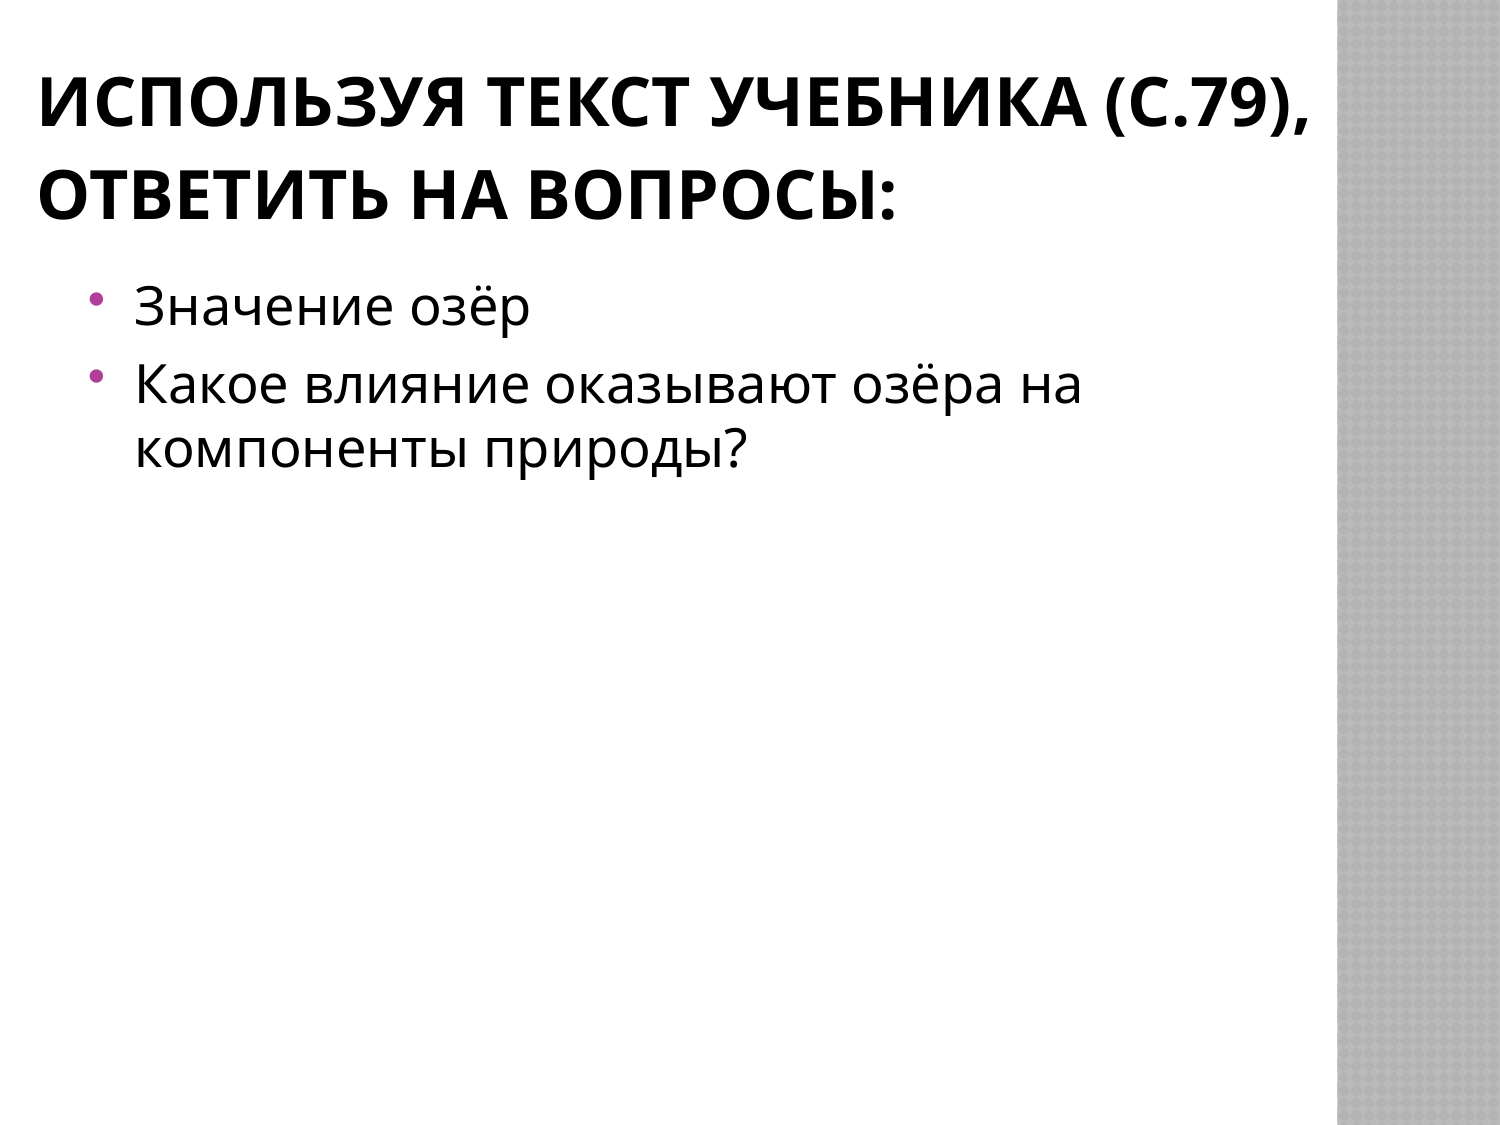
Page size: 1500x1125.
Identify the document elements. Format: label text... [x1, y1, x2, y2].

list Значение озёр Какое влияние оказывают озёра на компоненты природы? [75, 264, 1263, 1059]
title Используя текст учебника (с.79), ответить на вопросы: [29, 52, 1353, 240]
